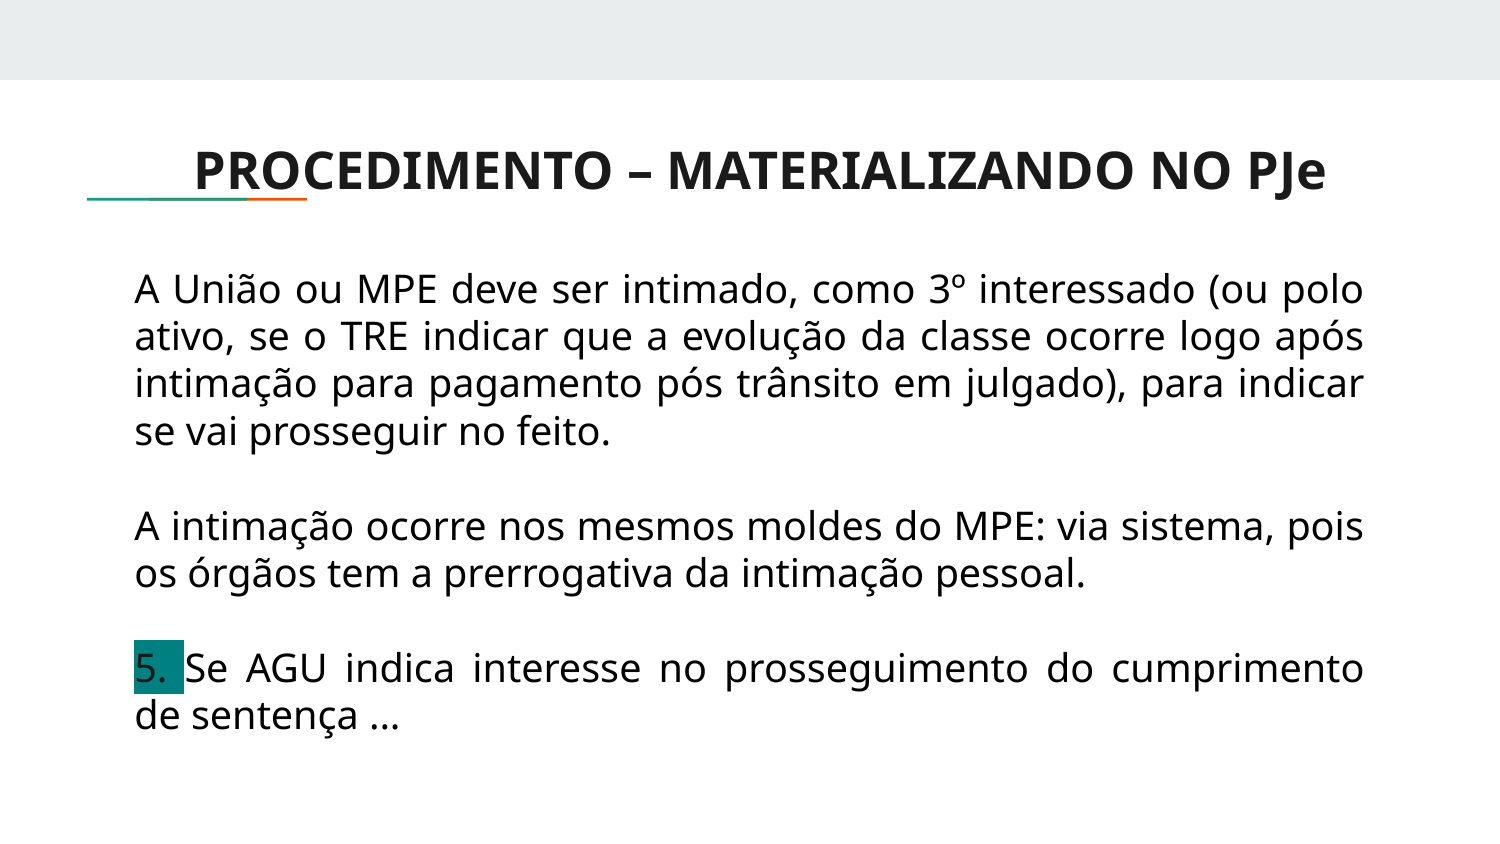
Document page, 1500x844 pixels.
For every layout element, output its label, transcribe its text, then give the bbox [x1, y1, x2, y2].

title PROCEDIMENTO – MATERIALIZANDO NO PJe [129, 122, 1392, 210]
list A União ou MPE deve ser intimado, como 3º interessado (ou polo ativo, se o TRE indicar que a evolução da classe ocorre logo após intimação para pagamento pós trânsito em julgado), para indicar se vai prosseguir no feito. A intimação ocorre nos mesmos moldes do MPE: via sistema, pois os órgãos tem a prerrogativa da intimação pessoal. 5. Se AGU indica interesse no prosseguimento do cumprimento de sentença ... [119, 248, 1381, 754]
